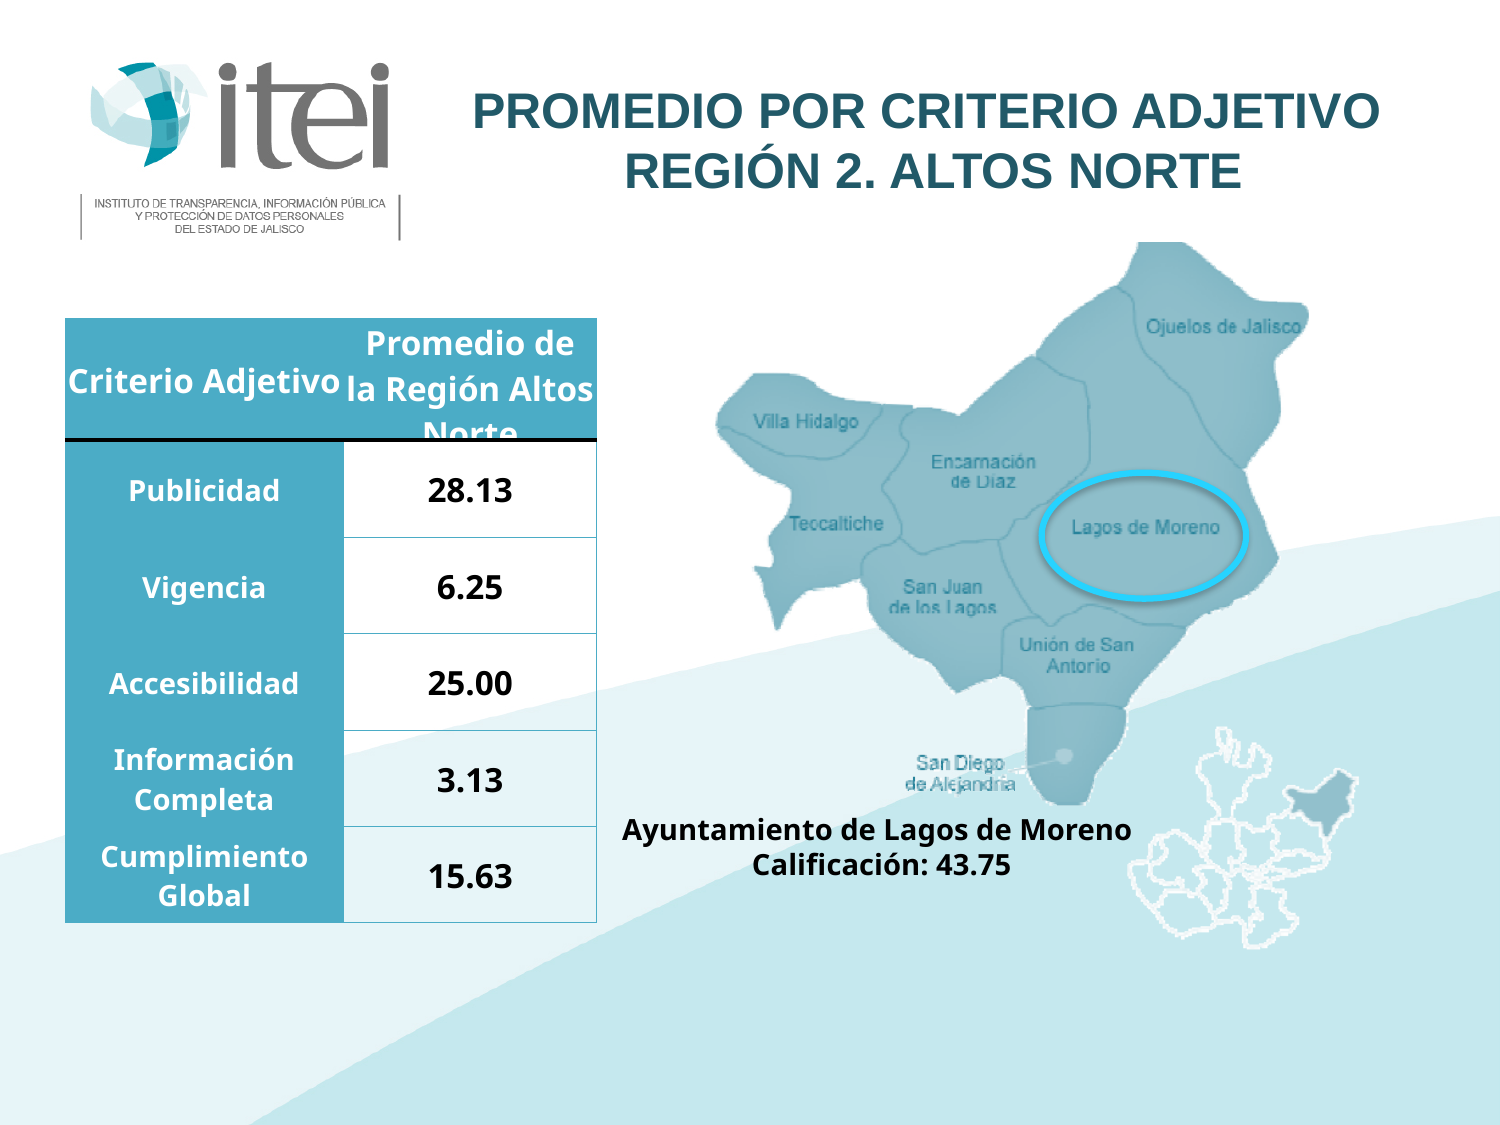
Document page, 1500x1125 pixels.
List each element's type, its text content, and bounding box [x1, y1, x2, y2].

table_cell Información Completa [65, 730, 344, 826]
table_cell 3.13 [344, 731, 596, 826]
table_cell 15.63 [344, 827, 596, 922]
text_box Ayuntamiento de Lagos de Moreno Calificación: 43.75 [607, 804, 697, 889]
table_cell Publicidad [65, 442, 344, 538]
picture [0, 0, 1500, 1125]
table_cell Cumplimiento Global [65, 826, 344, 923]
table_header Promedio de la Región Altos Norte [344, 319, 596, 438]
table_cell Vigencia [65, 538, 344, 634]
table_cell 6.25 [344, 538, 596, 633]
table_header Criterio Adjetivo [65, 318, 344, 438]
table_cell 28.13 [344, 442, 596, 537]
table_cell Accesibilidad [65, 634, 344, 730]
title Promedio por Criterio Adjetivo Región 2. Altos Norte [442, 45, 1425, 233]
table_cell 25.00 [344, 634, 596, 730]
